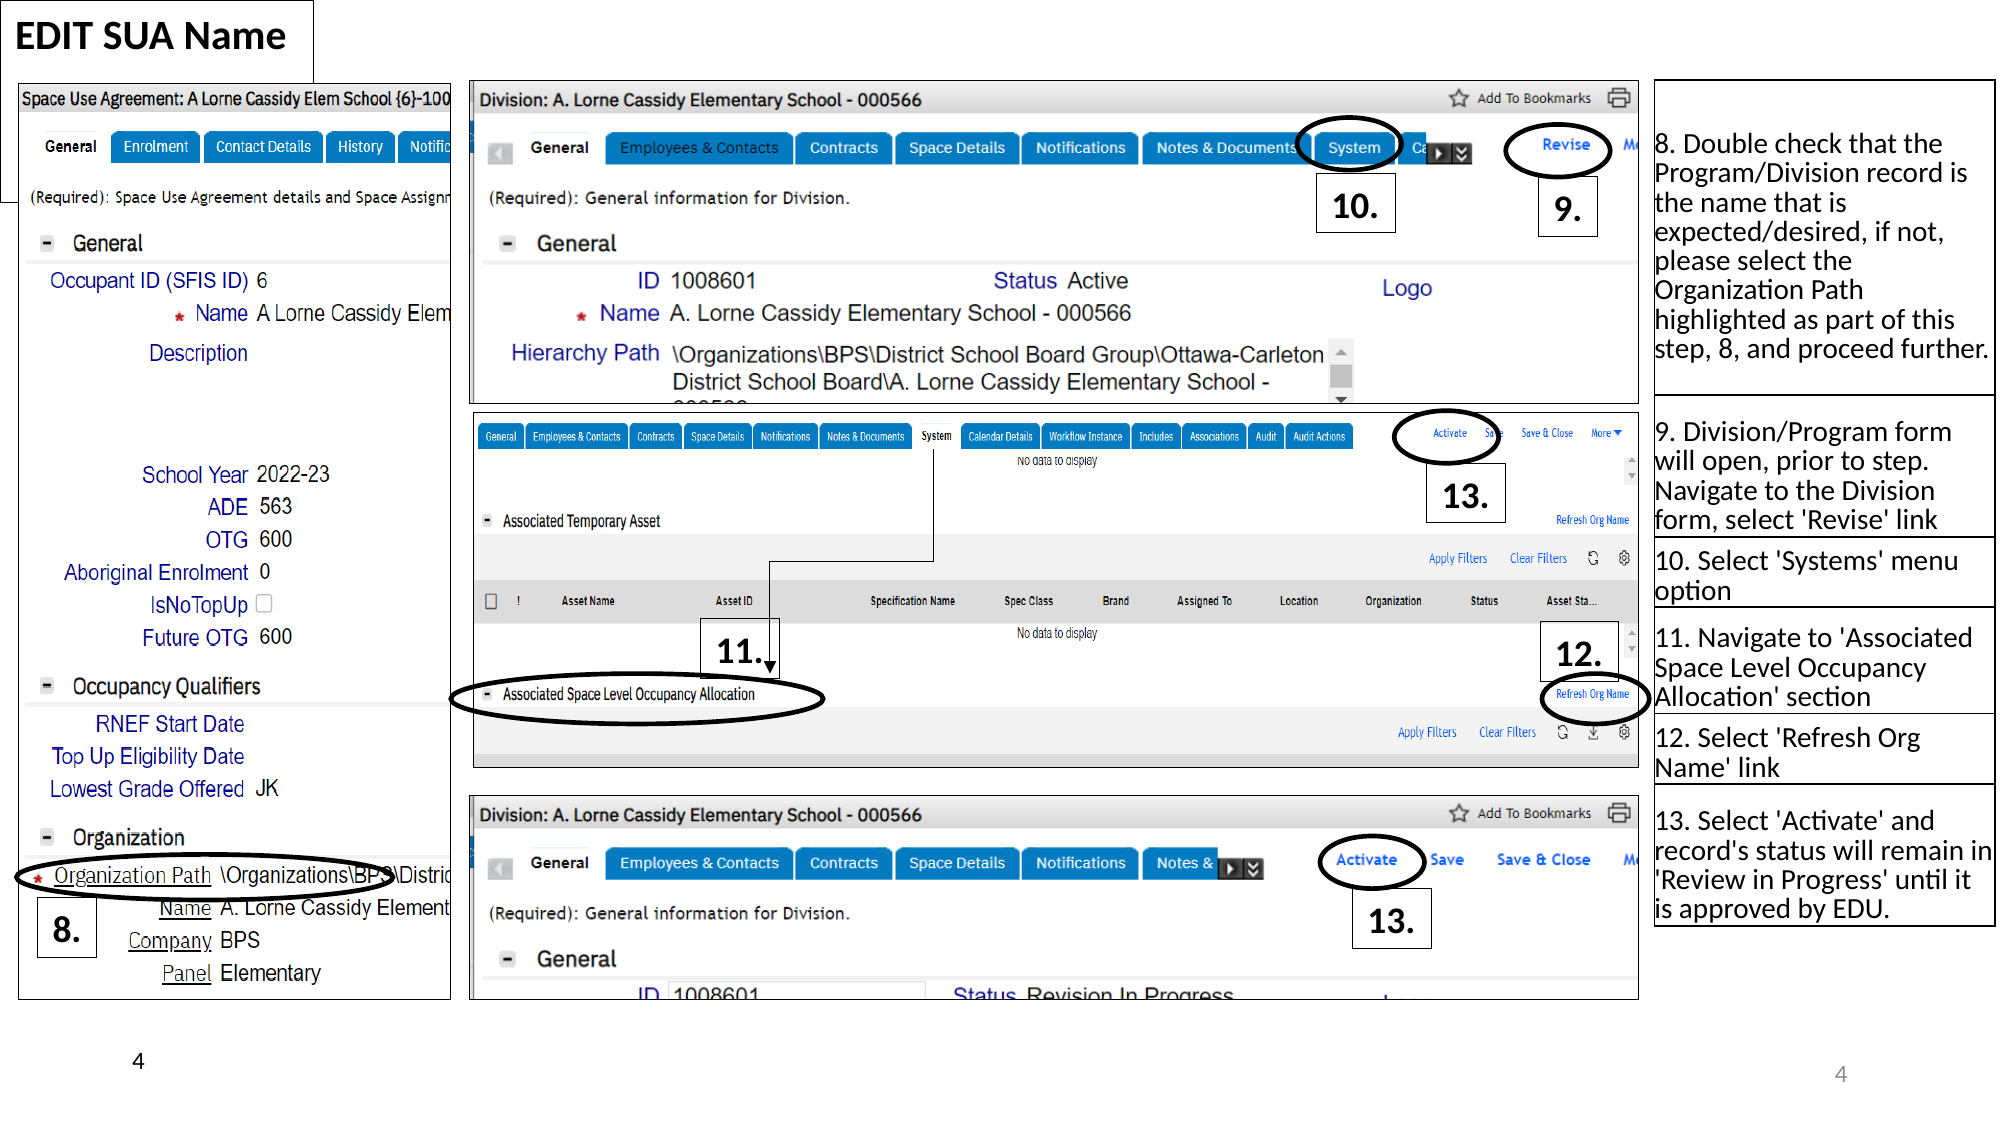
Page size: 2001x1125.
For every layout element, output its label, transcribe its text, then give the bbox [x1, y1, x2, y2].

table_header 8. Double check that the Program/Division record is the name that is expected/desired, if not, please select the Organization Path highlighted as part of this step, 8, and proceed further. [1655, 81, 1994, 394]
table_cell 9. Division/Program form will open, prior to step. Navigate to the Division form, select 'Revise' link [1655, 396, 1994, 536]
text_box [450, 410, 1650, 768]
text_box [469, 80, 1639, 404]
text_box 4 [75, 1029, 160, 1090]
table_cell 10. Select 'Systems' menu option [1655, 538, 1994, 606]
table_cell 13. Select 'Activate' and record's status will remain in 'Review in Progress' until it is approved by EDU. [1655, 785, 1994, 925]
title EDIT SUA Name [0, 0, 314, 203]
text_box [16, 83, 451, 1000]
table_cell 12. Select 'Refresh Org Name' link [1655, 714, 1994, 783]
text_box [469, 795, 1639, 1000]
table_cell 11. Navigate to 'Associated Space Level Occupancy Allocation' section [1655, 608, 1994, 713]
slide_number 4 [1412, 1042, 1863, 1103]
